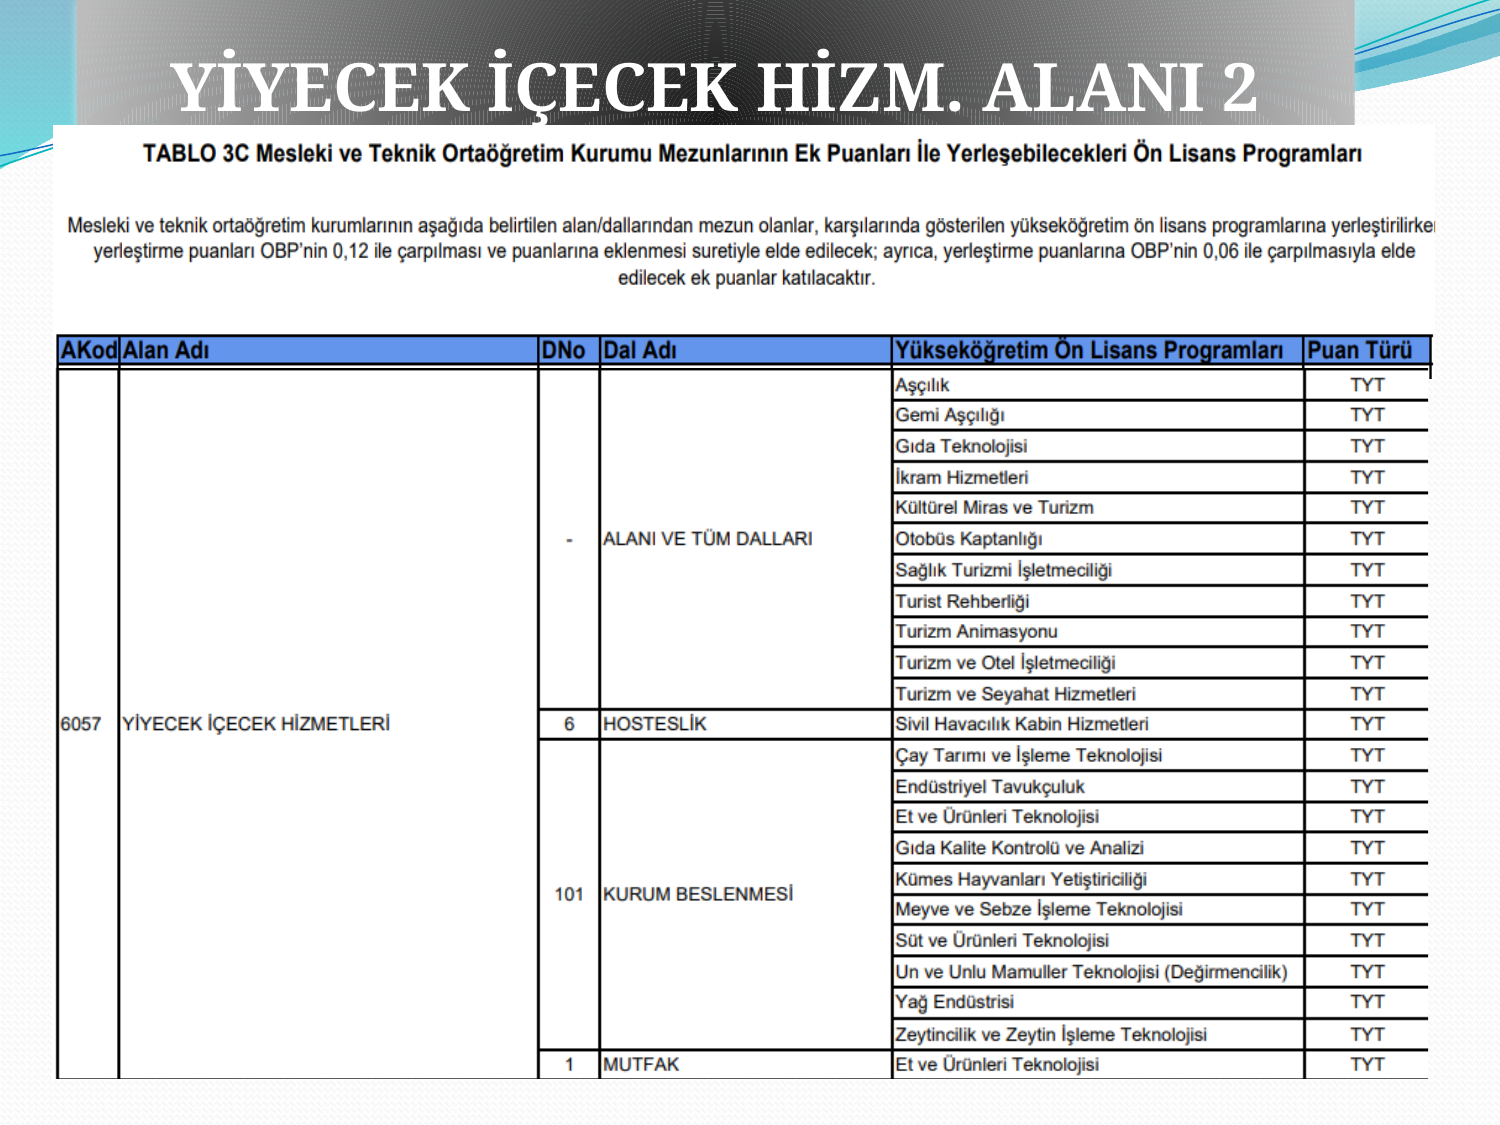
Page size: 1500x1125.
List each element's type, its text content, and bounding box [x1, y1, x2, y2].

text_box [51, 125, 1436, 1079]
text_box YİYECEK İÇECEK HİZM. ALANI 2 [76, 0, 1355, 125]
